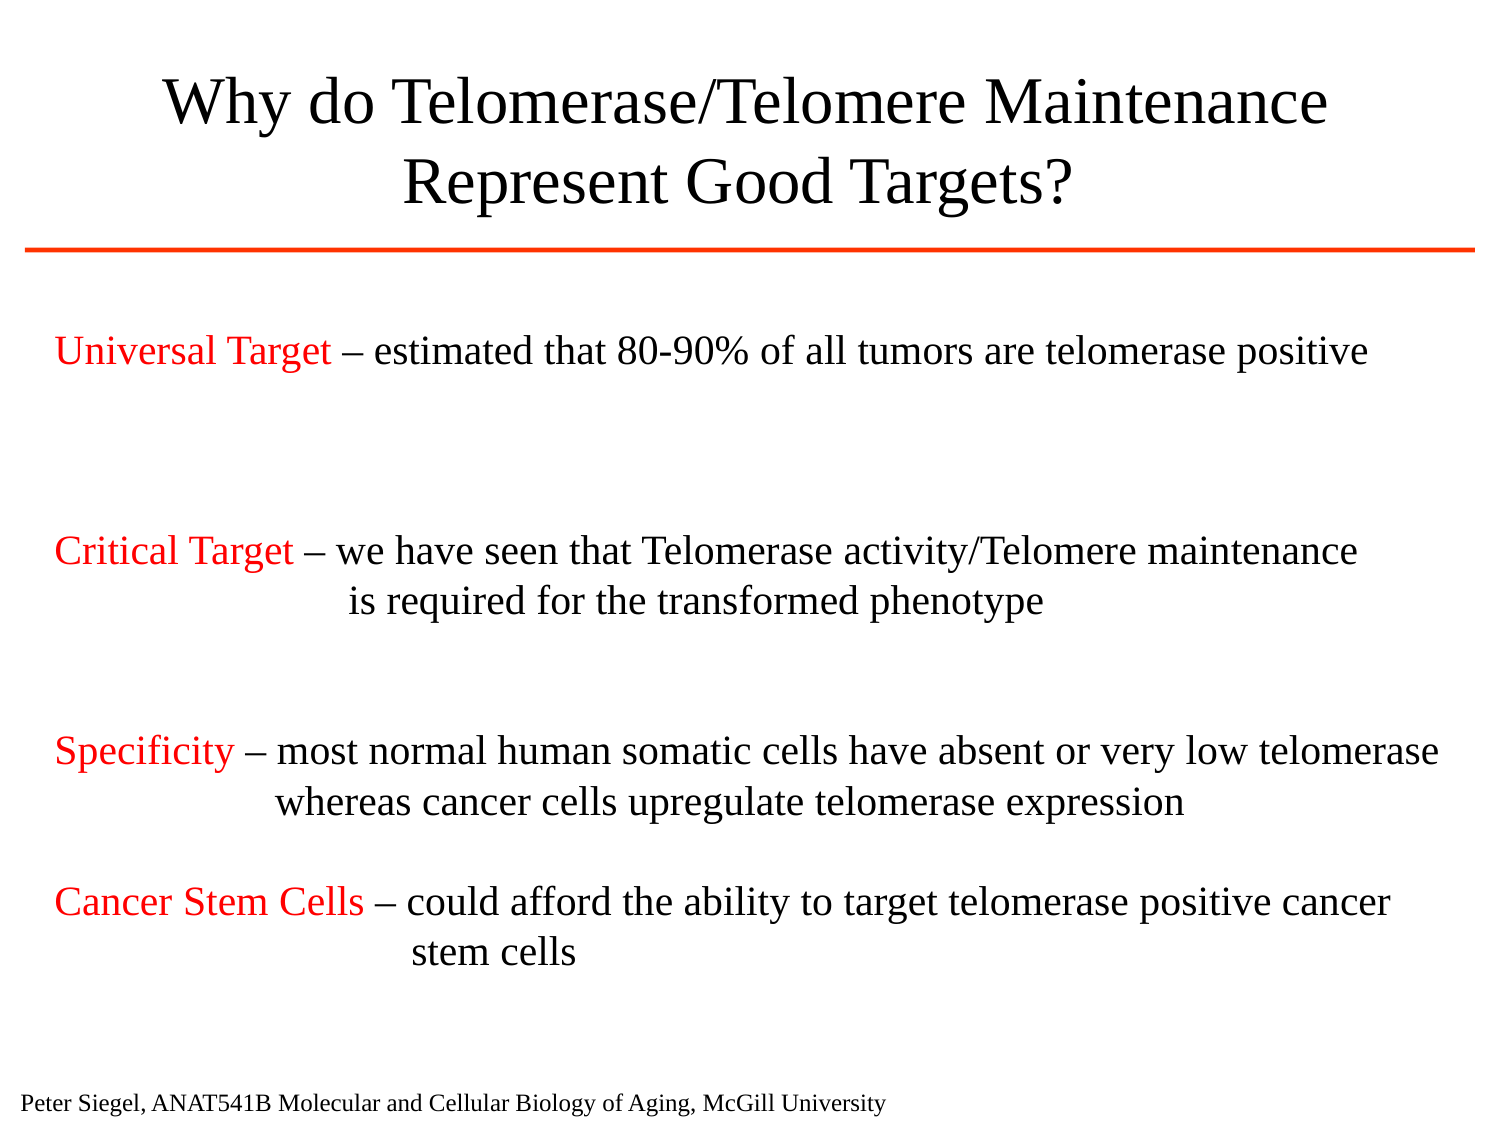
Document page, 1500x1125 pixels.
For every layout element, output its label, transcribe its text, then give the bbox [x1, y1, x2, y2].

text_box Peter Siegel, ANAT541B Molecular and Cellular Biology of Aging, McGill University [5, 1079, 903, 1125]
text_box Why do Telomerase/Telomere Maintenance Represent Good Targets? [147, 49, 1347, 225]
text_box Universal Target – estimated that 80-90% of all tumors are telomerase positive Critical Target – we have seen that Telomerase activity/Telomere maintenance is required for the transformed phenotype Specificity – most normal human somatic cells have absent or very low telomerase whereas cancer cells upregulate telomerase expression Cancer Stem Cells – could afford the ability to target telomerase positive cancer stem cells [39, 315, 1456, 981]
